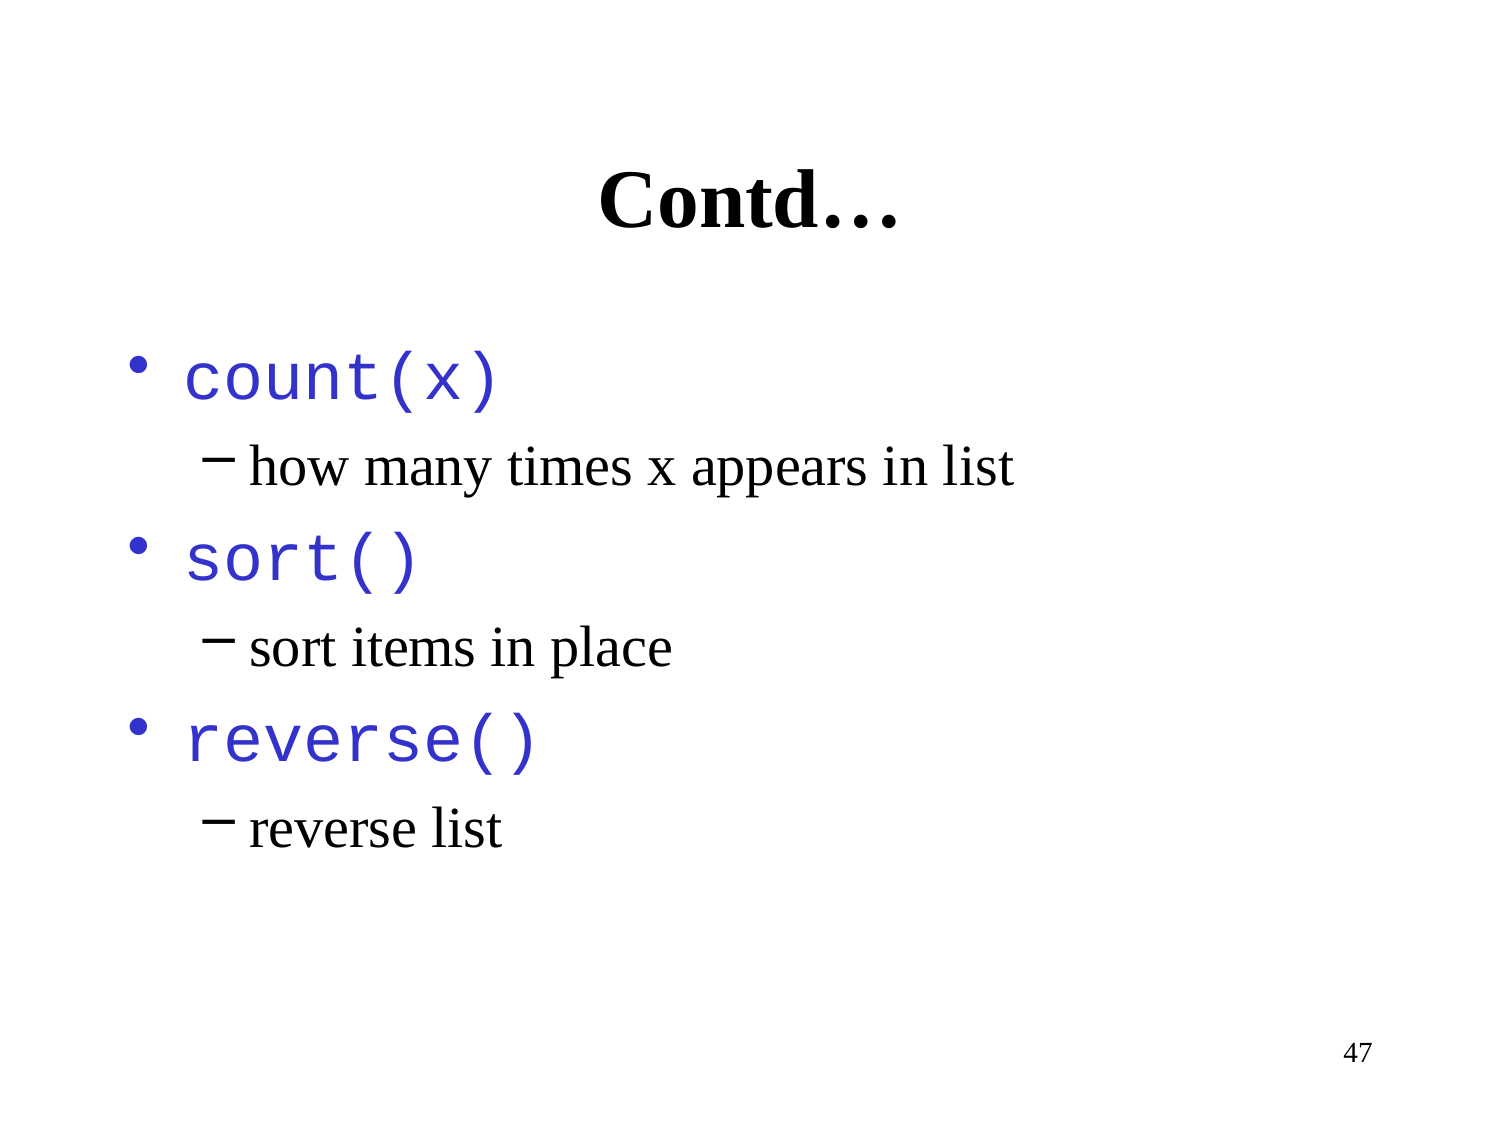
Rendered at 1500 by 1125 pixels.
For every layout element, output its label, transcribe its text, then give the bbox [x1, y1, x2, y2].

slide_number 47 [1337, 1033, 1379, 1125]
text_box count(x) how many times x appears in list sort() sort items in place reverse() reverse list [121, 313, 1022, 859]
title Contd… [595, 141, 905, 313]
